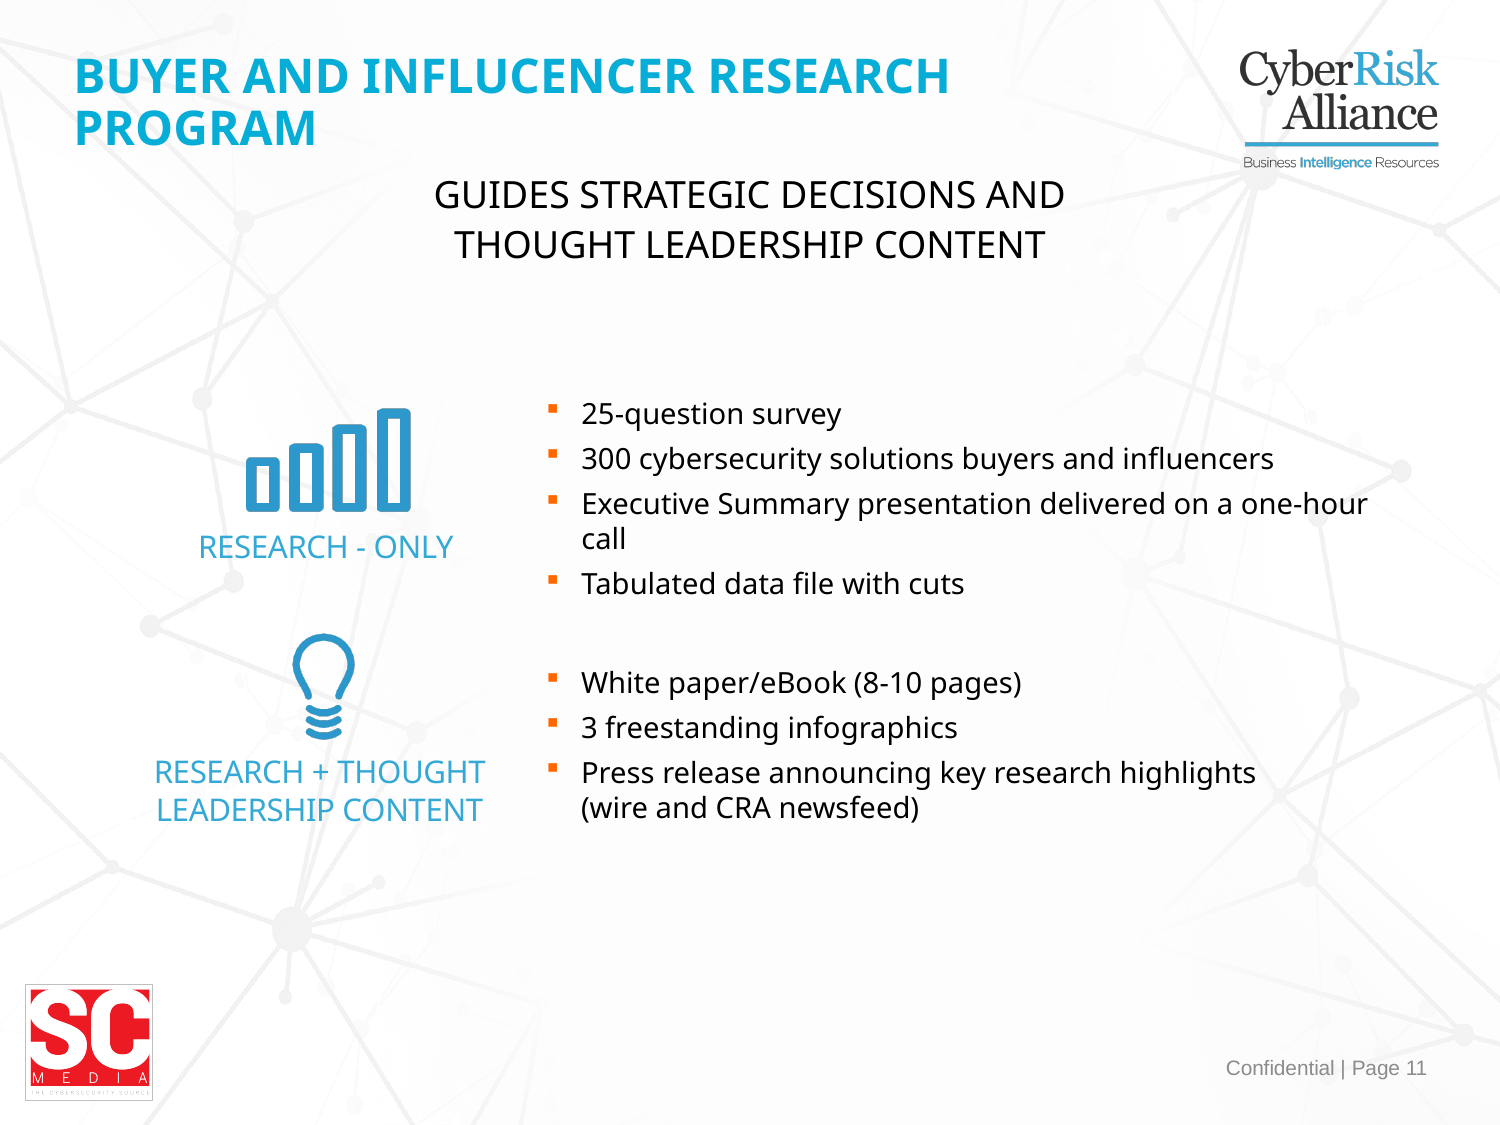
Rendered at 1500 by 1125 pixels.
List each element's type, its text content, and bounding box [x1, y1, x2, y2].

picture [1235, 41, 1444, 169]
text_box BUYER AND INFLUCENCER RESEARCH PROGRAM [58, 46, 1203, 162]
text_box GUIDES STRATEGIC DECISIONS AND THOUGHT LEADERSHIP CONTENT [0, 169, 1500, 275]
text_box 25-question survey 300 cybersecurity solutions buyers and influencers Executive Summary presentation delivered on a one-hour call Tabulated data file with cuts [531, 387, 1407, 609]
picture [26, 985, 152, 1100]
picture [245, 408, 411, 512]
text_box [167, 626, 750, 787]
text_box RESEARCH - ONLY [141, 519, 511, 572]
text_box RESEARCH + THOUGHT LEADERSHIP CONTENT [122, 745, 517, 835]
text_box [167, 409, 531, 570]
picture [292, 633, 355, 740]
text_box Confidential | Page 11 [720, 1037, 1443, 1098]
text_box White paper/eBook (8-10 pages) 3 freestanding infographics Press release announcing key research highlights (wire and CRA newsfeed) [531, 656, 1340, 832]
